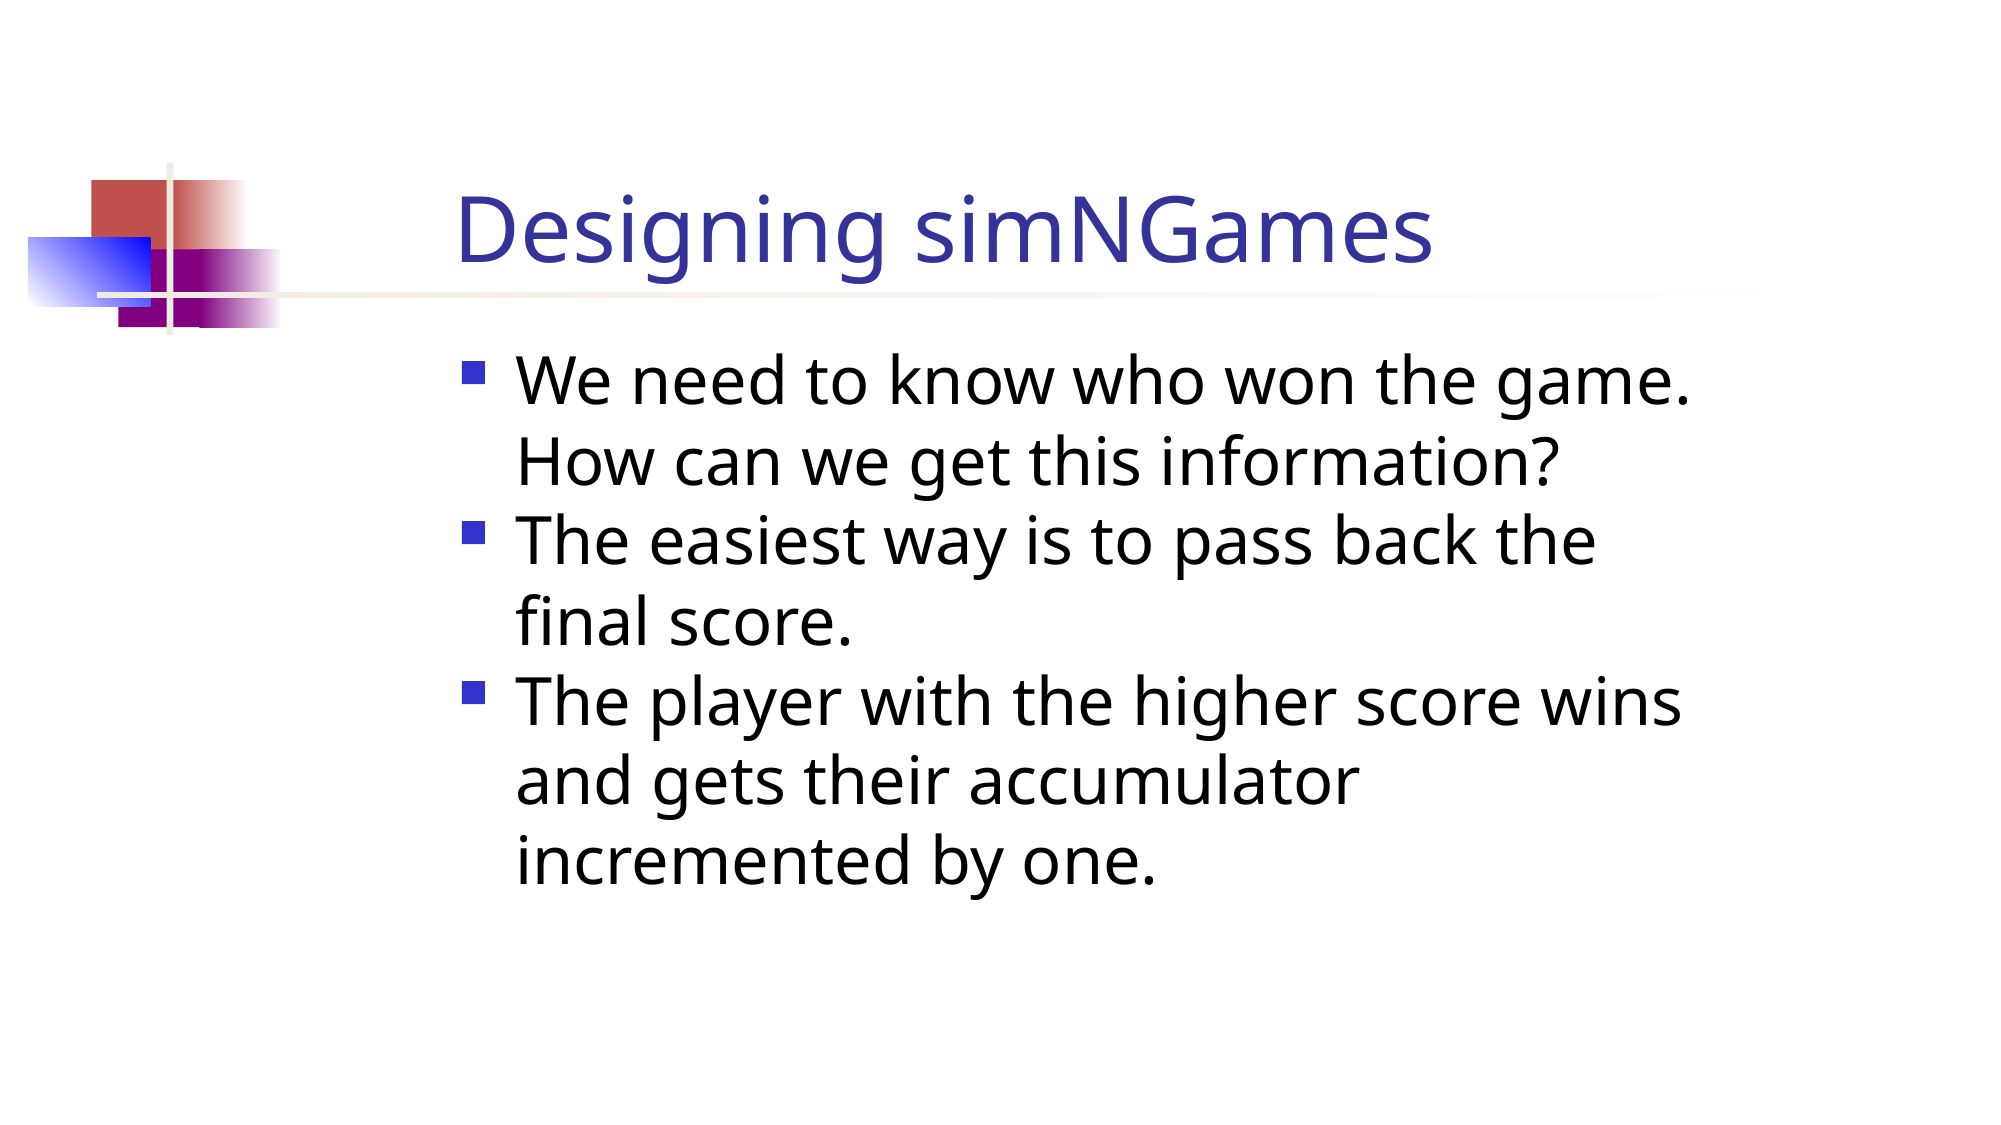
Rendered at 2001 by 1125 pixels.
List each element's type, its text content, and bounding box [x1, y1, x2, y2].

text_box Designing simNGames [438, 101, 1717, 289]
text_box We need to know who won the game. How can we get this information? The easiest way is to pass back the final score. The player with the higher score wins and gets their accumulator incremented by one. [443, 331, 1719, 1006]
